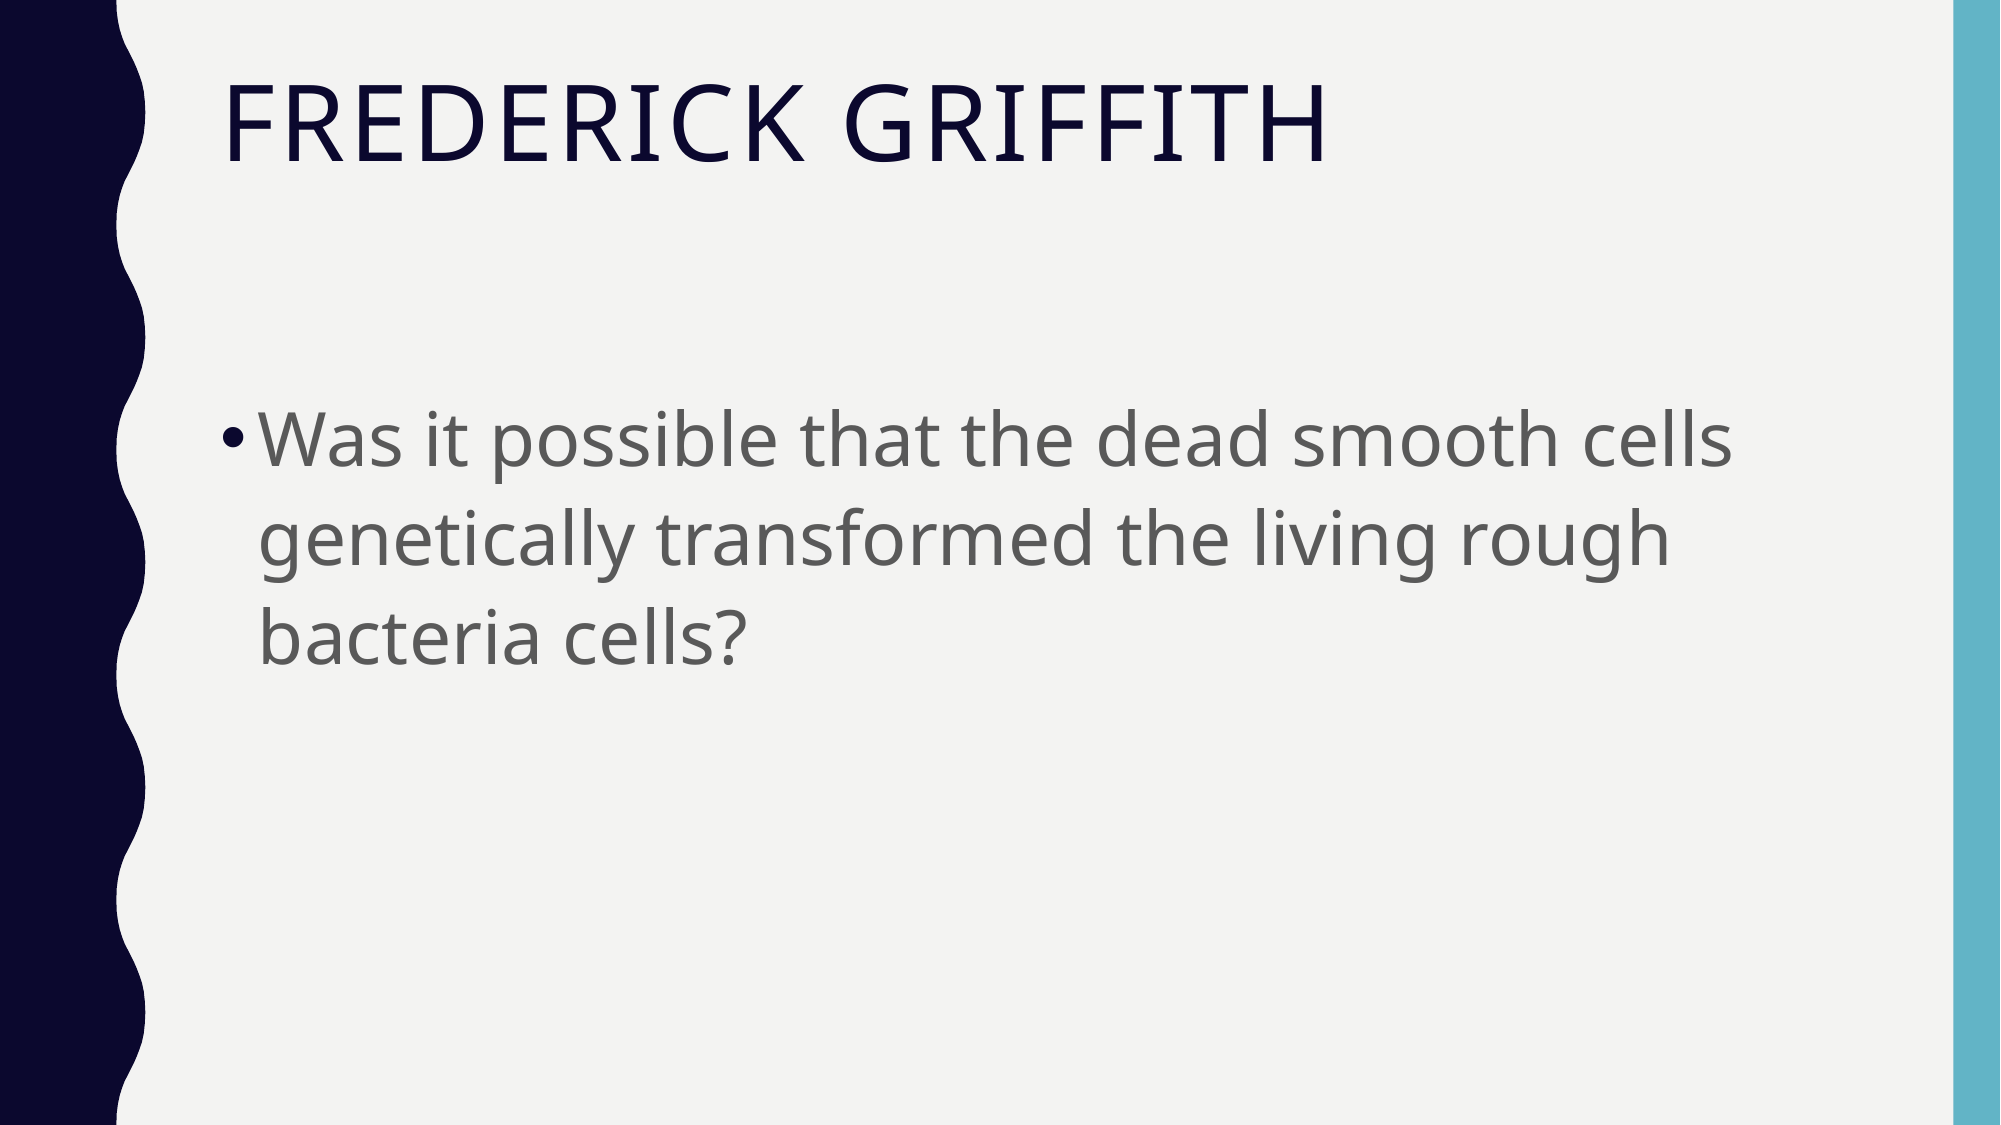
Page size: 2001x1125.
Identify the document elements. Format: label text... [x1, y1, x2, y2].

list Was it possible that the dead smooth cells genetically transformed the living rough bacteria cells? [205, 375, 1875, 965]
title Frederick Griffith [205, 62, 1875, 308]
